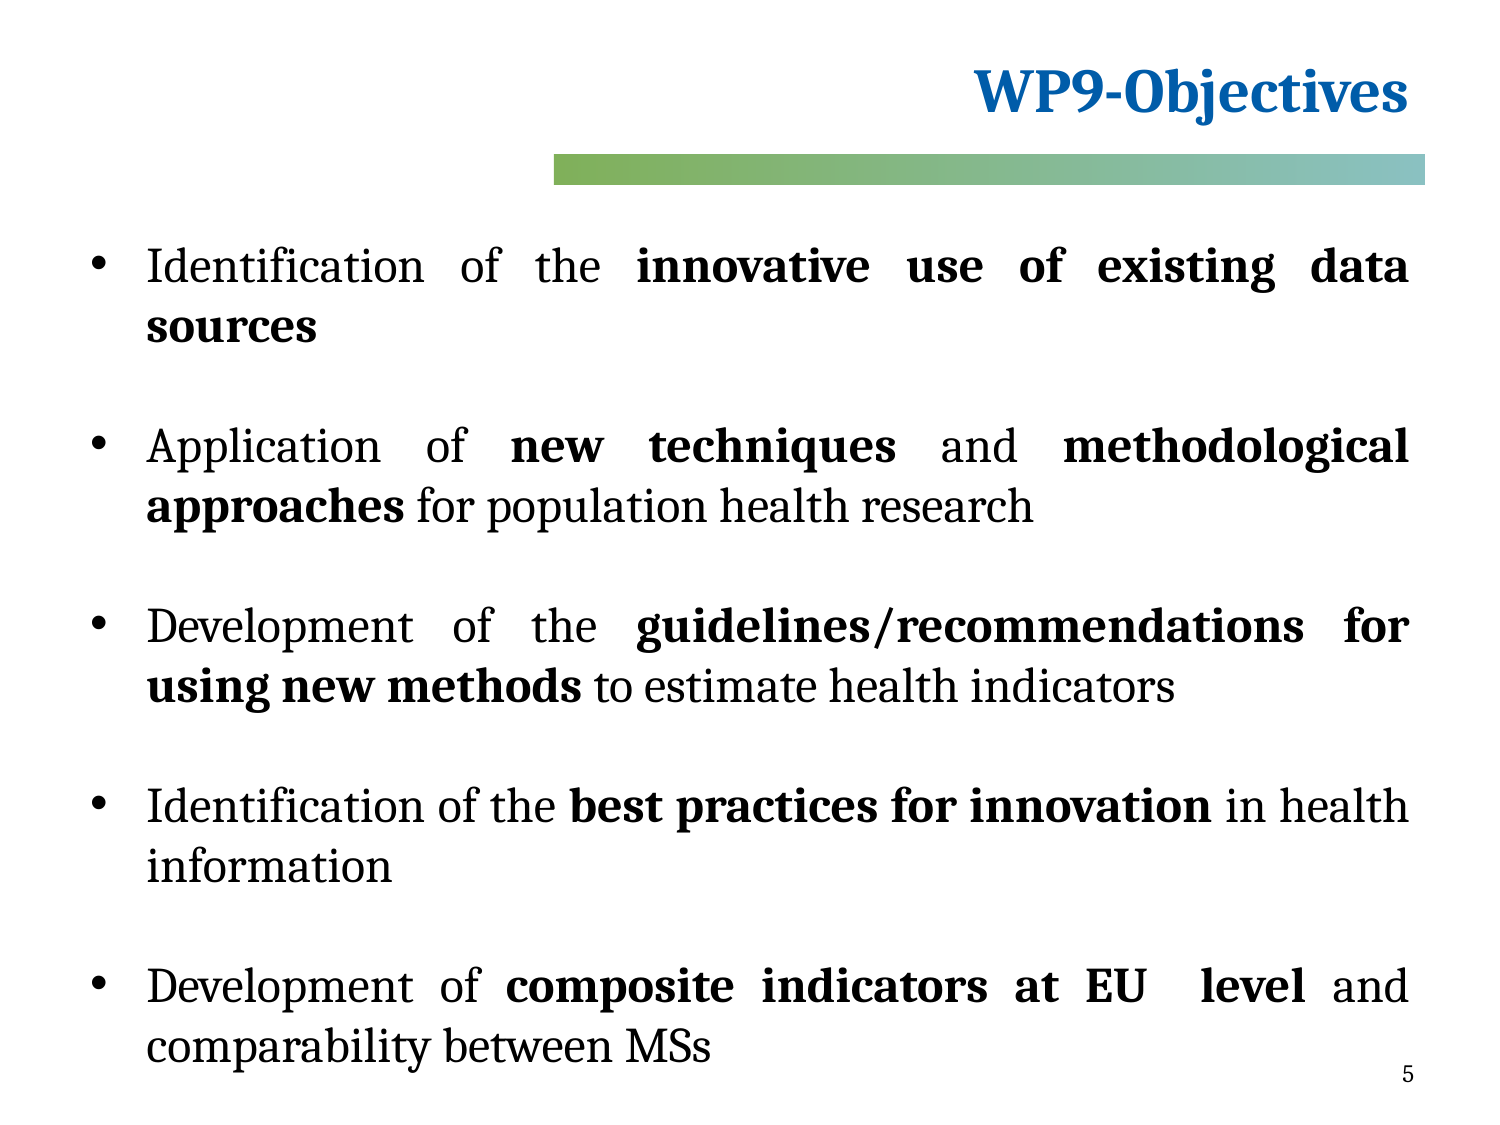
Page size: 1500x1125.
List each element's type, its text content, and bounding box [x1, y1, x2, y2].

title WP9-Objectives [75, 12, 1426, 133]
list Identification of the innovative use of existing data sources Application of new techniques and methodological approaches for population health research Development of the guidelines/recommendations for using new methods to estimate health indicators Identification of the best practices for innovation in health information Development of composite indicators at EU level and comparability between MSs [75, 224, 1425, 1088]
text_box 5 [1387, 1050, 1438, 1095]
